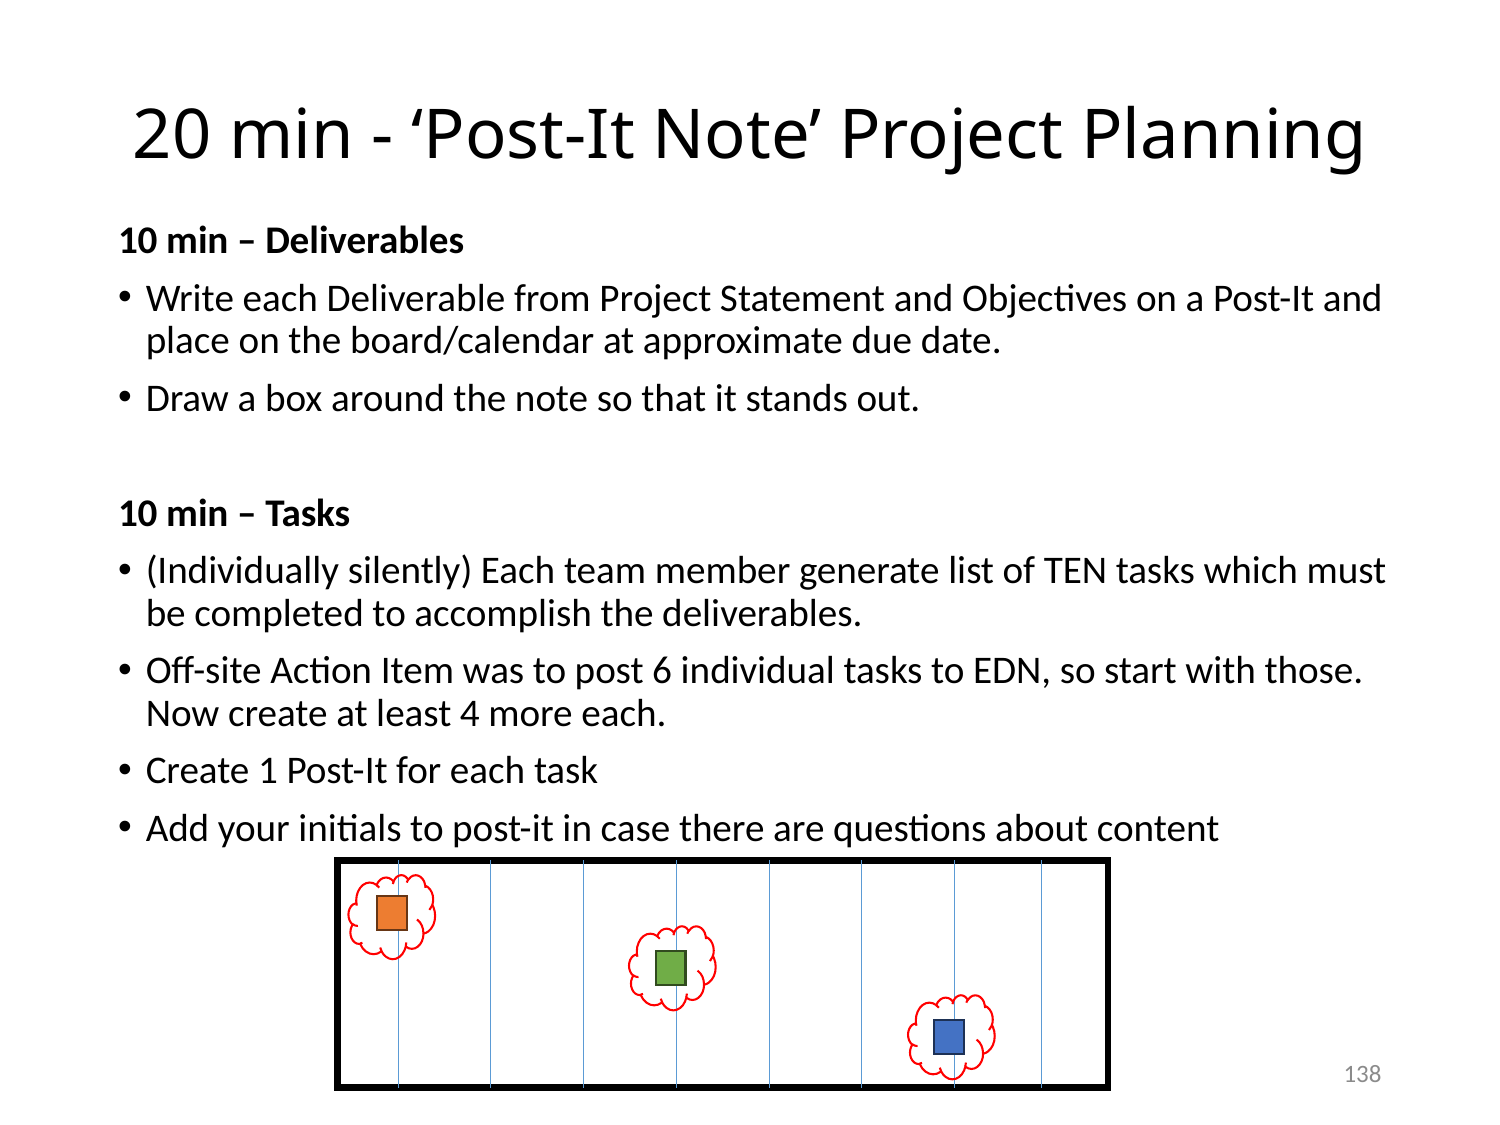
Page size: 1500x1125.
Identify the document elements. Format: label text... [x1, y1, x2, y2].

list 10 min – Deliverables Write each Deliverable from Project Statement and Objectives on a Post-It and place on the board/calendar at approximate due date. Draw a box around the note so that it stands out. 10 min – Tasks (Individually silently) Each team member generate list of TEN tasks which must be completed to accomplish the deliverables. Off-site Action Item was to post 6 individual tasks to EDN, so start with those. Now create at least 4 more each. Create 1 Post-It for each task Add your initials to post-it in case there are questions about content [103, 212, 1450, 861]
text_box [337, 860, 1108, 1088]
slide_number 138 [1059, 1042, 1397, 1103]
title 20 min - ‘Post-It Note’ Project Planning [103, 59, 1397, 212]
